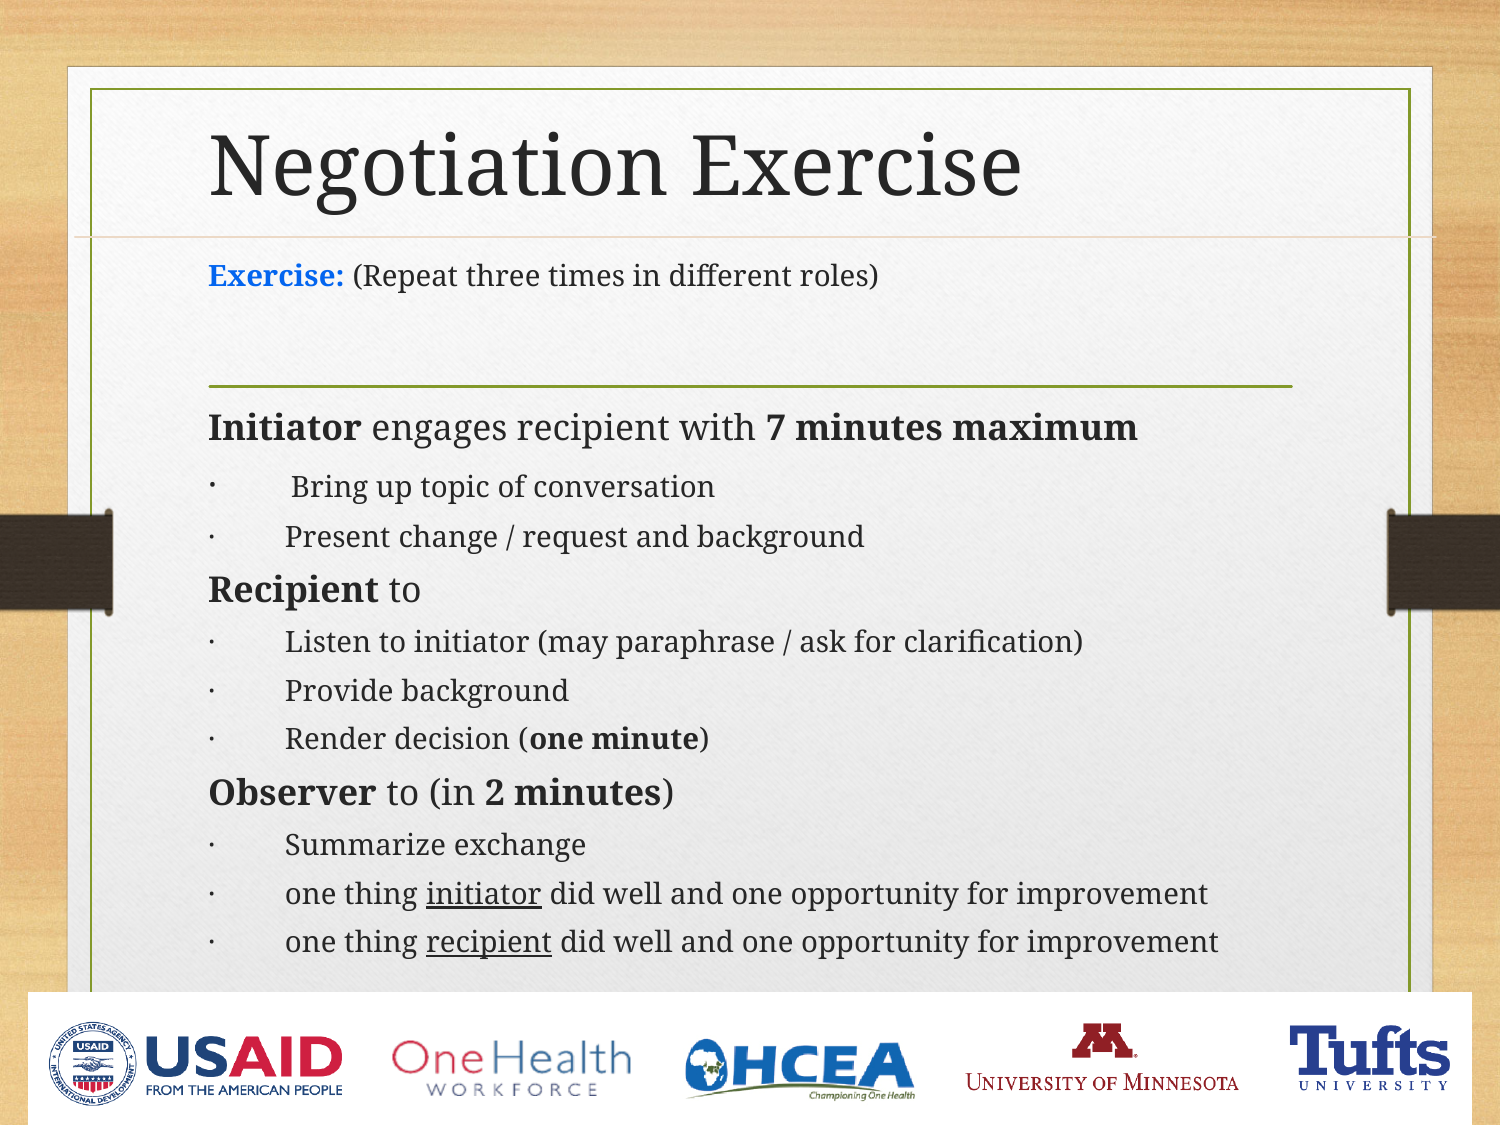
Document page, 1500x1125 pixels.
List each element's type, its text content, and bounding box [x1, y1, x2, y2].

list Exercise: (Repeat three times in different roles) Initiator engages recipient with 7 minutes maximum · Bring up topic of conversation · Present change / request and background Recipient to · Listen to initiator (may paraphrase / ask for clarification) · Provide background · Render decision (one minute) Observer to (in 2 minutes) · Summarize exchange · one thing initiator did well and one opportunity for improvement · one thing recipient did well and one opportunity for improvement [193, 249, 1309, 974]
picture [0, 0, 1500, 1125]
title Negotiation Exercise [193, 75, 1309, 249]
